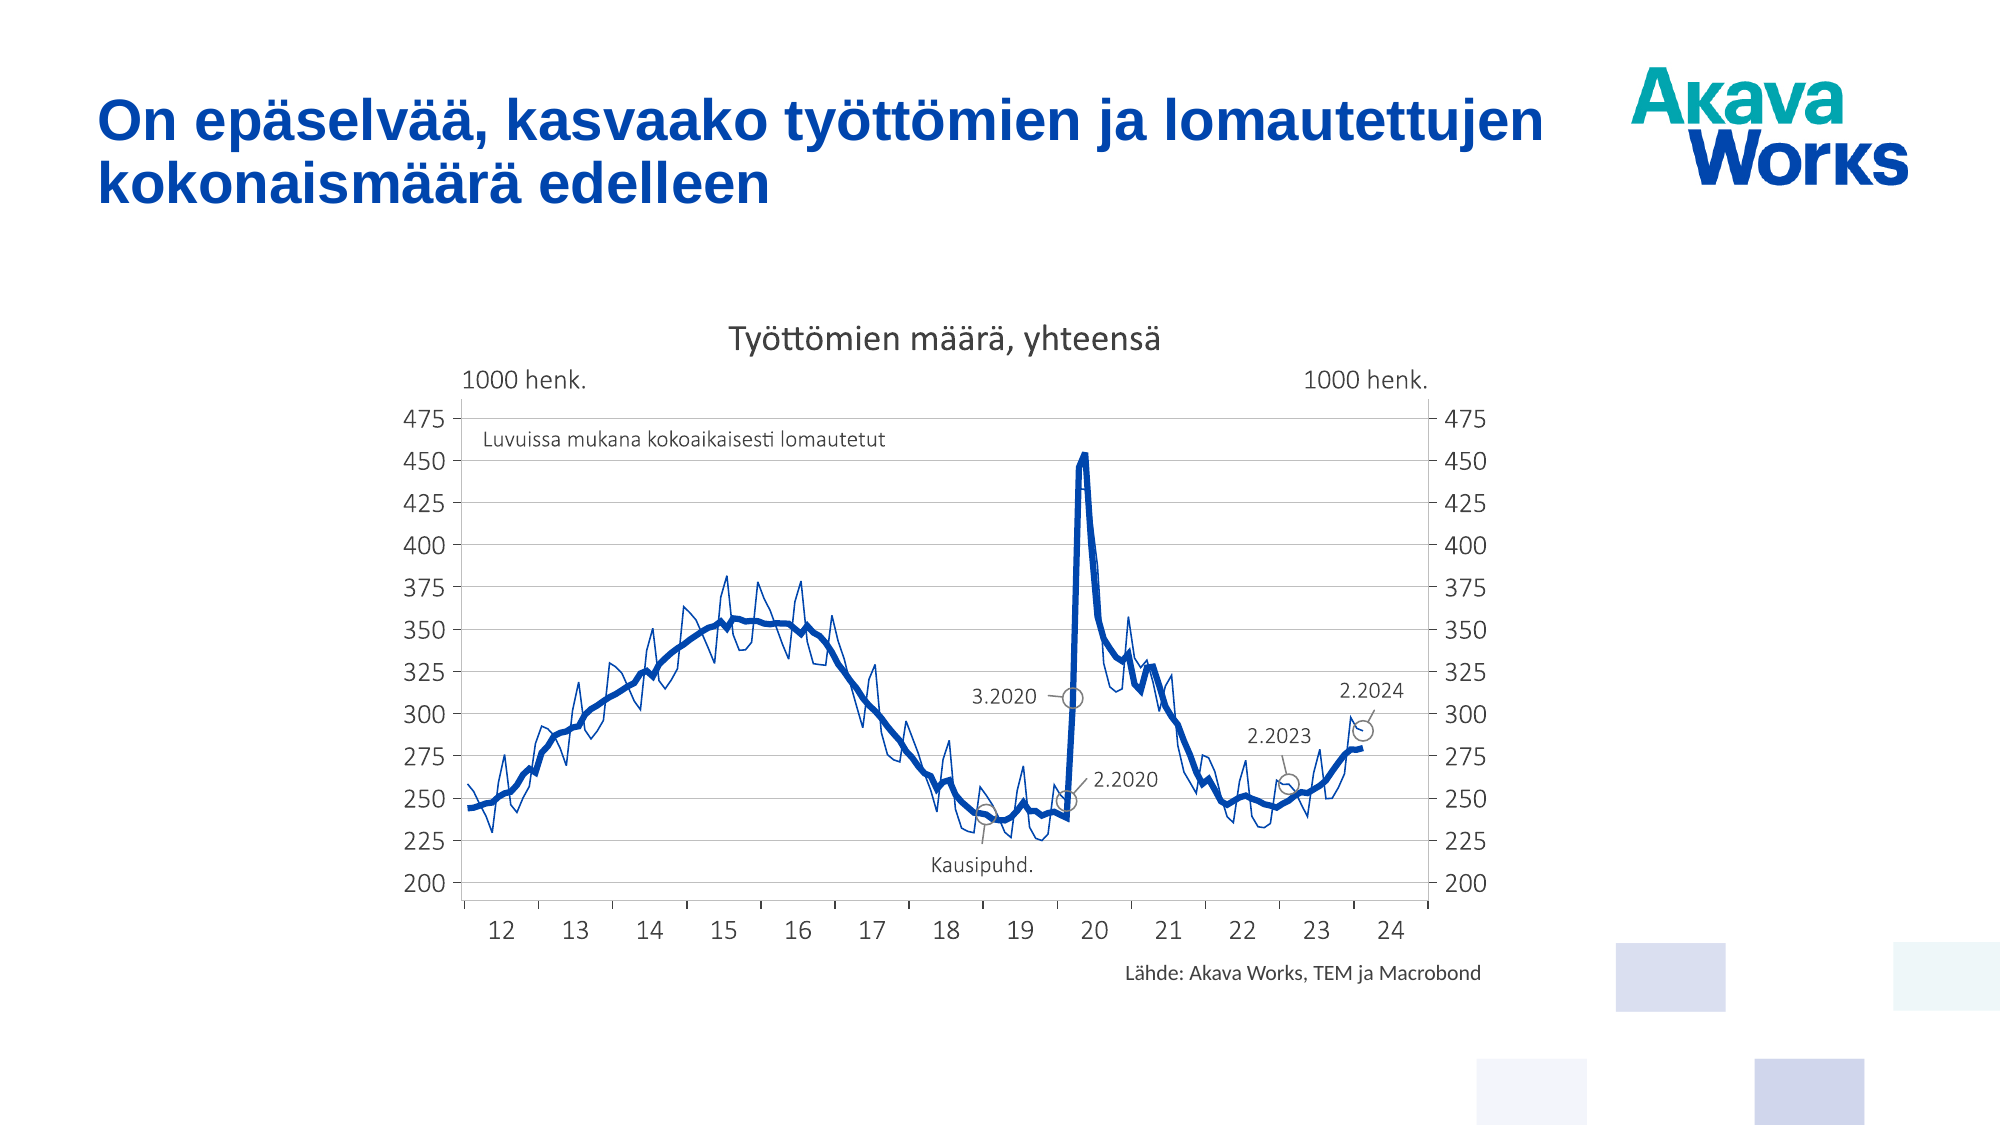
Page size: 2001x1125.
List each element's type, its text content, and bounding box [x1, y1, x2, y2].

title On epäselvää, kasvaako työttömien ja lomautettujen kokonaismäärä edelleen [82, 89, 1808, 218]
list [390, 301, 1500, 1003]
picture [232, 55, 2000, 1125]
